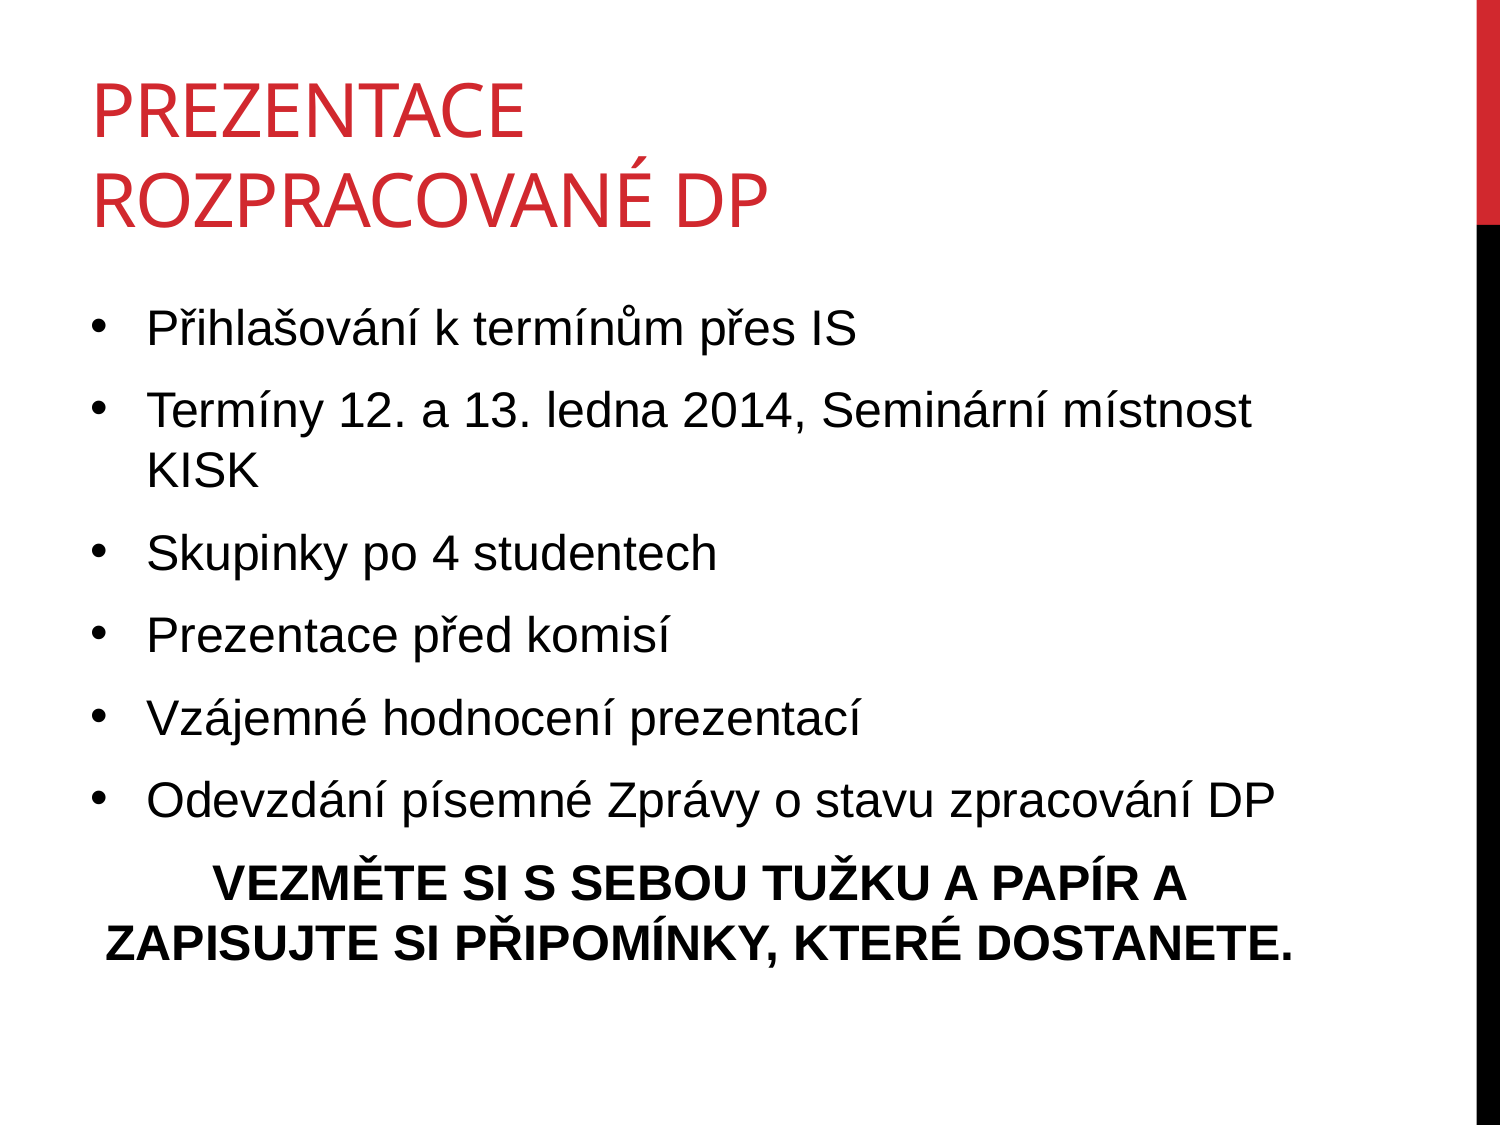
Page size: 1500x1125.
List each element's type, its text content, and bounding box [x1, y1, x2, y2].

list Přihlašování k termínům přes IS Termíny 12. a 13. ledna 2014, Seminární místnost KISK Skupinky po 4 studentech Prezentace před komisí Vzájemné hodnocení prezentací Odevzdání písemné Zprávy o stavu zpracování DP VEZMĚTE SI S SEBOU TUŽKU A PAPÍR A ZAPISUJTE SI PŘIPOMÍNKY, KTERÉ DOSTANETE. [75, 287, 1325, 1005]
title Prezentace rozpracované DP [75, 25, 1025, 250]
